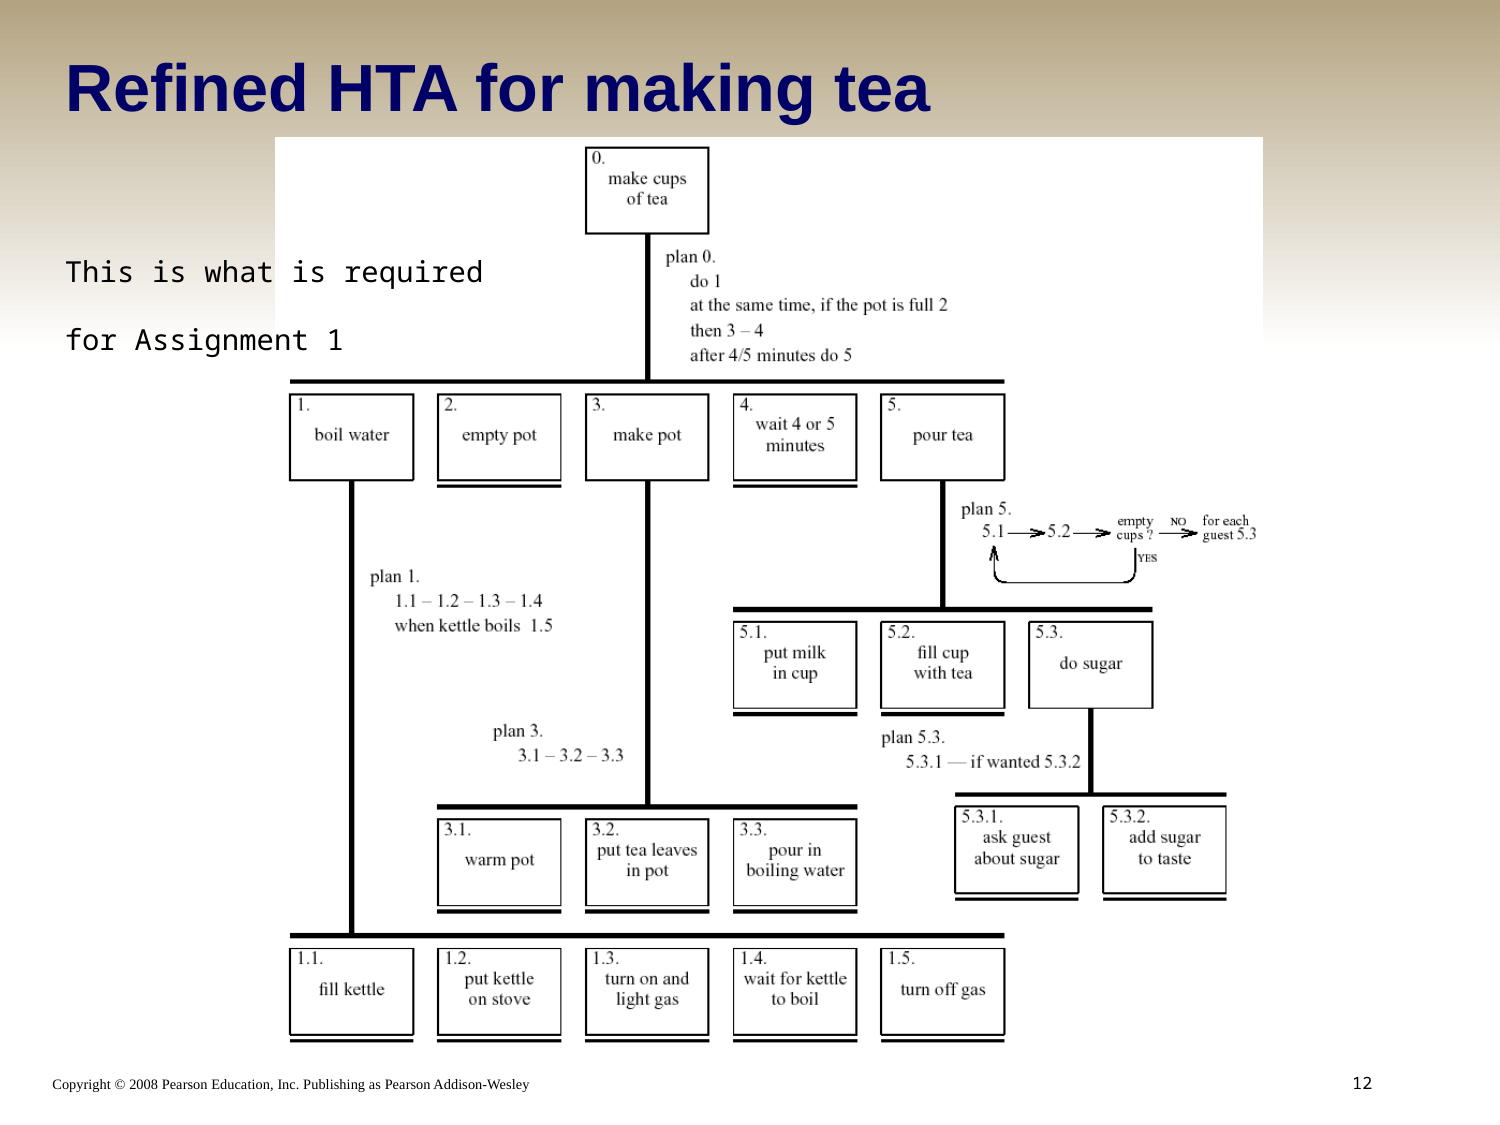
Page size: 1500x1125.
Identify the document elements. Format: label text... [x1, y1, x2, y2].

title Refined HTA for making tea [49, 49, 1463, 213]
text_box This is what is required for Assignment 1 [50, 212, 269, 432]
slide_number 12 [1074, 1024, 1388, 1101]
picture [274, 137, 1263, 1052]
